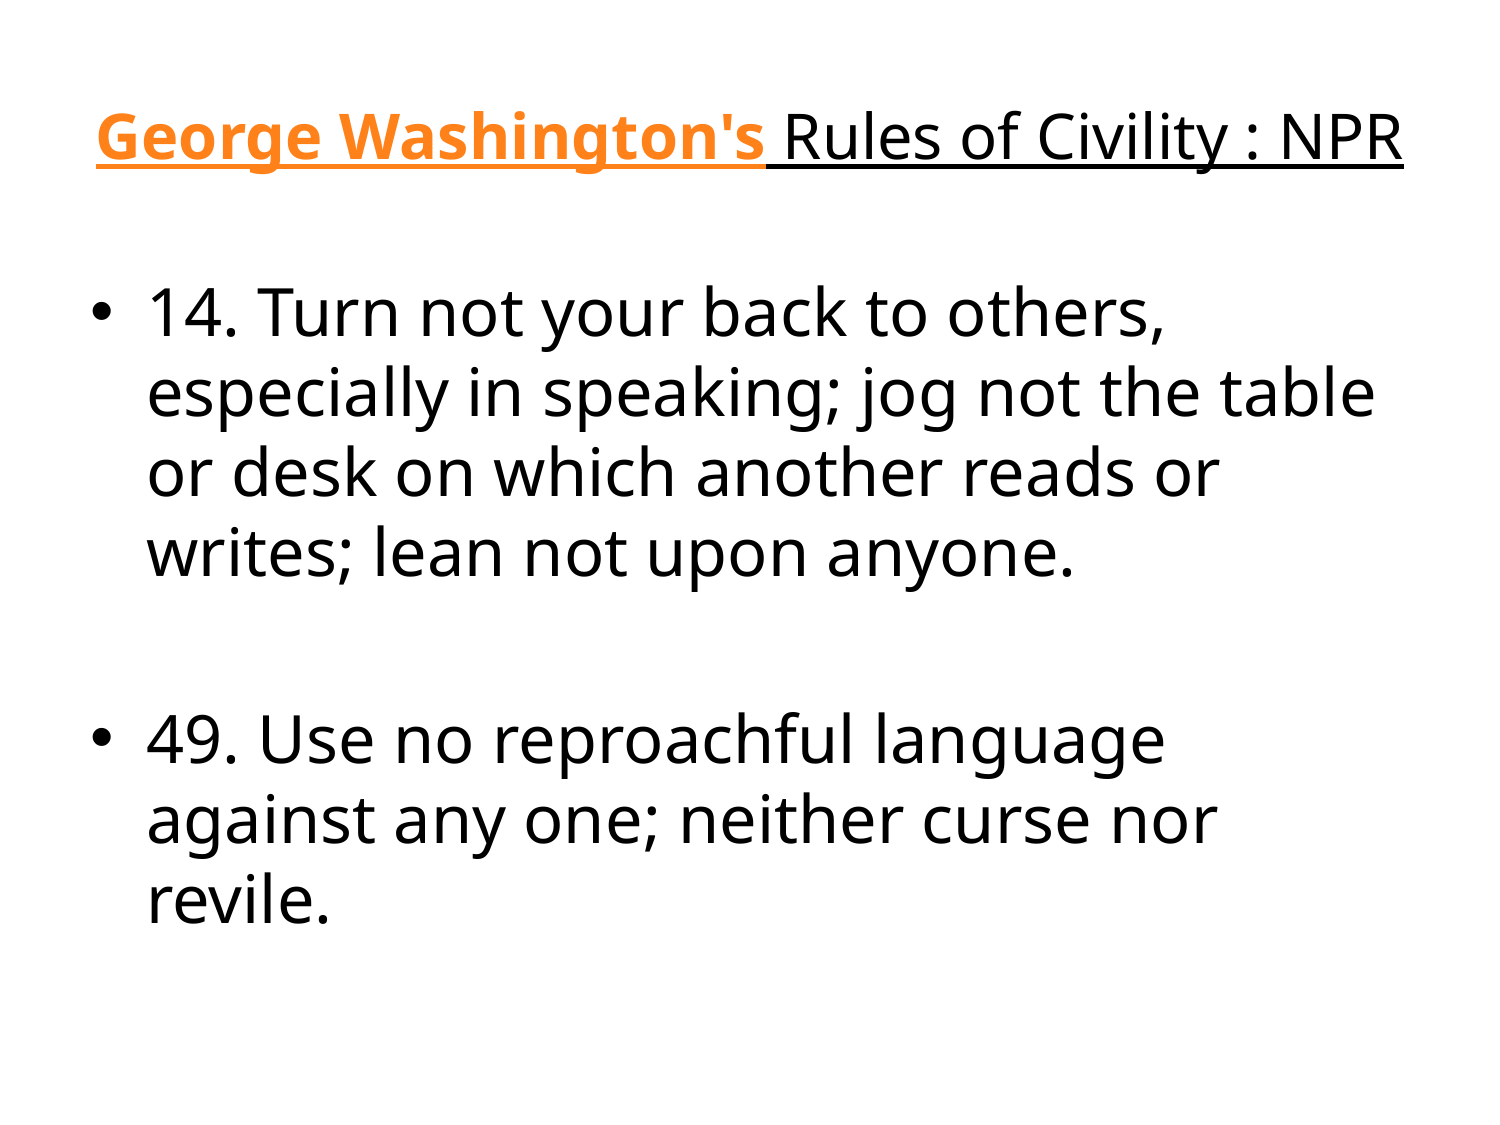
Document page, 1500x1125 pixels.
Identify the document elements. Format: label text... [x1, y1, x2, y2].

list 14. Turn not your back to others, especially in speaking; jog not the table or desk on which another reads or writes; lean not upon anyone. 49. Use no reproachful language against any one; neither curse nor revile. [75, 262, 1425, 1005]
title George Washington's Rules of Civility : NPR [75, 45, 1425, 233]
